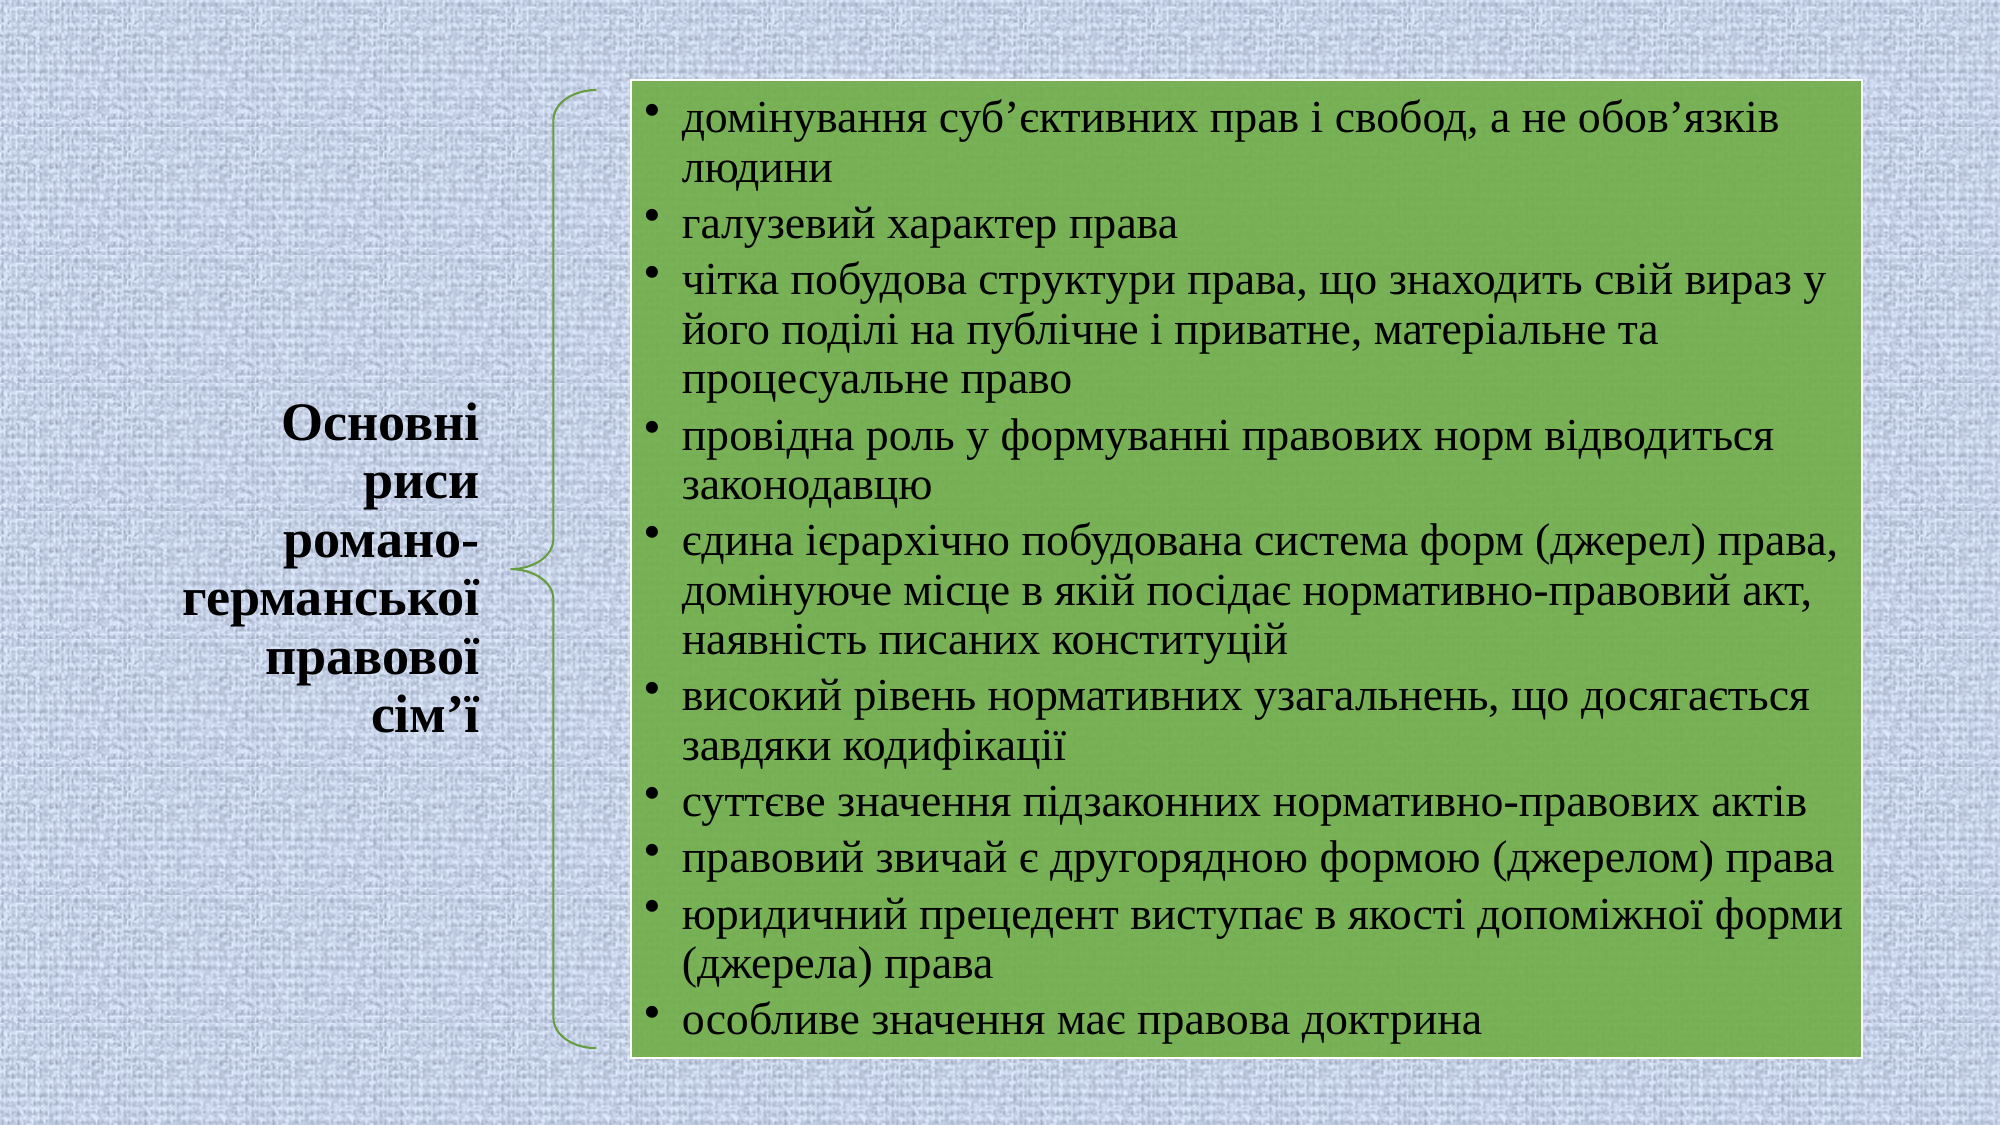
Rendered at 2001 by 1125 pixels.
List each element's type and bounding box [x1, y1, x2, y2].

list [137, 79, 1863, 1059]
